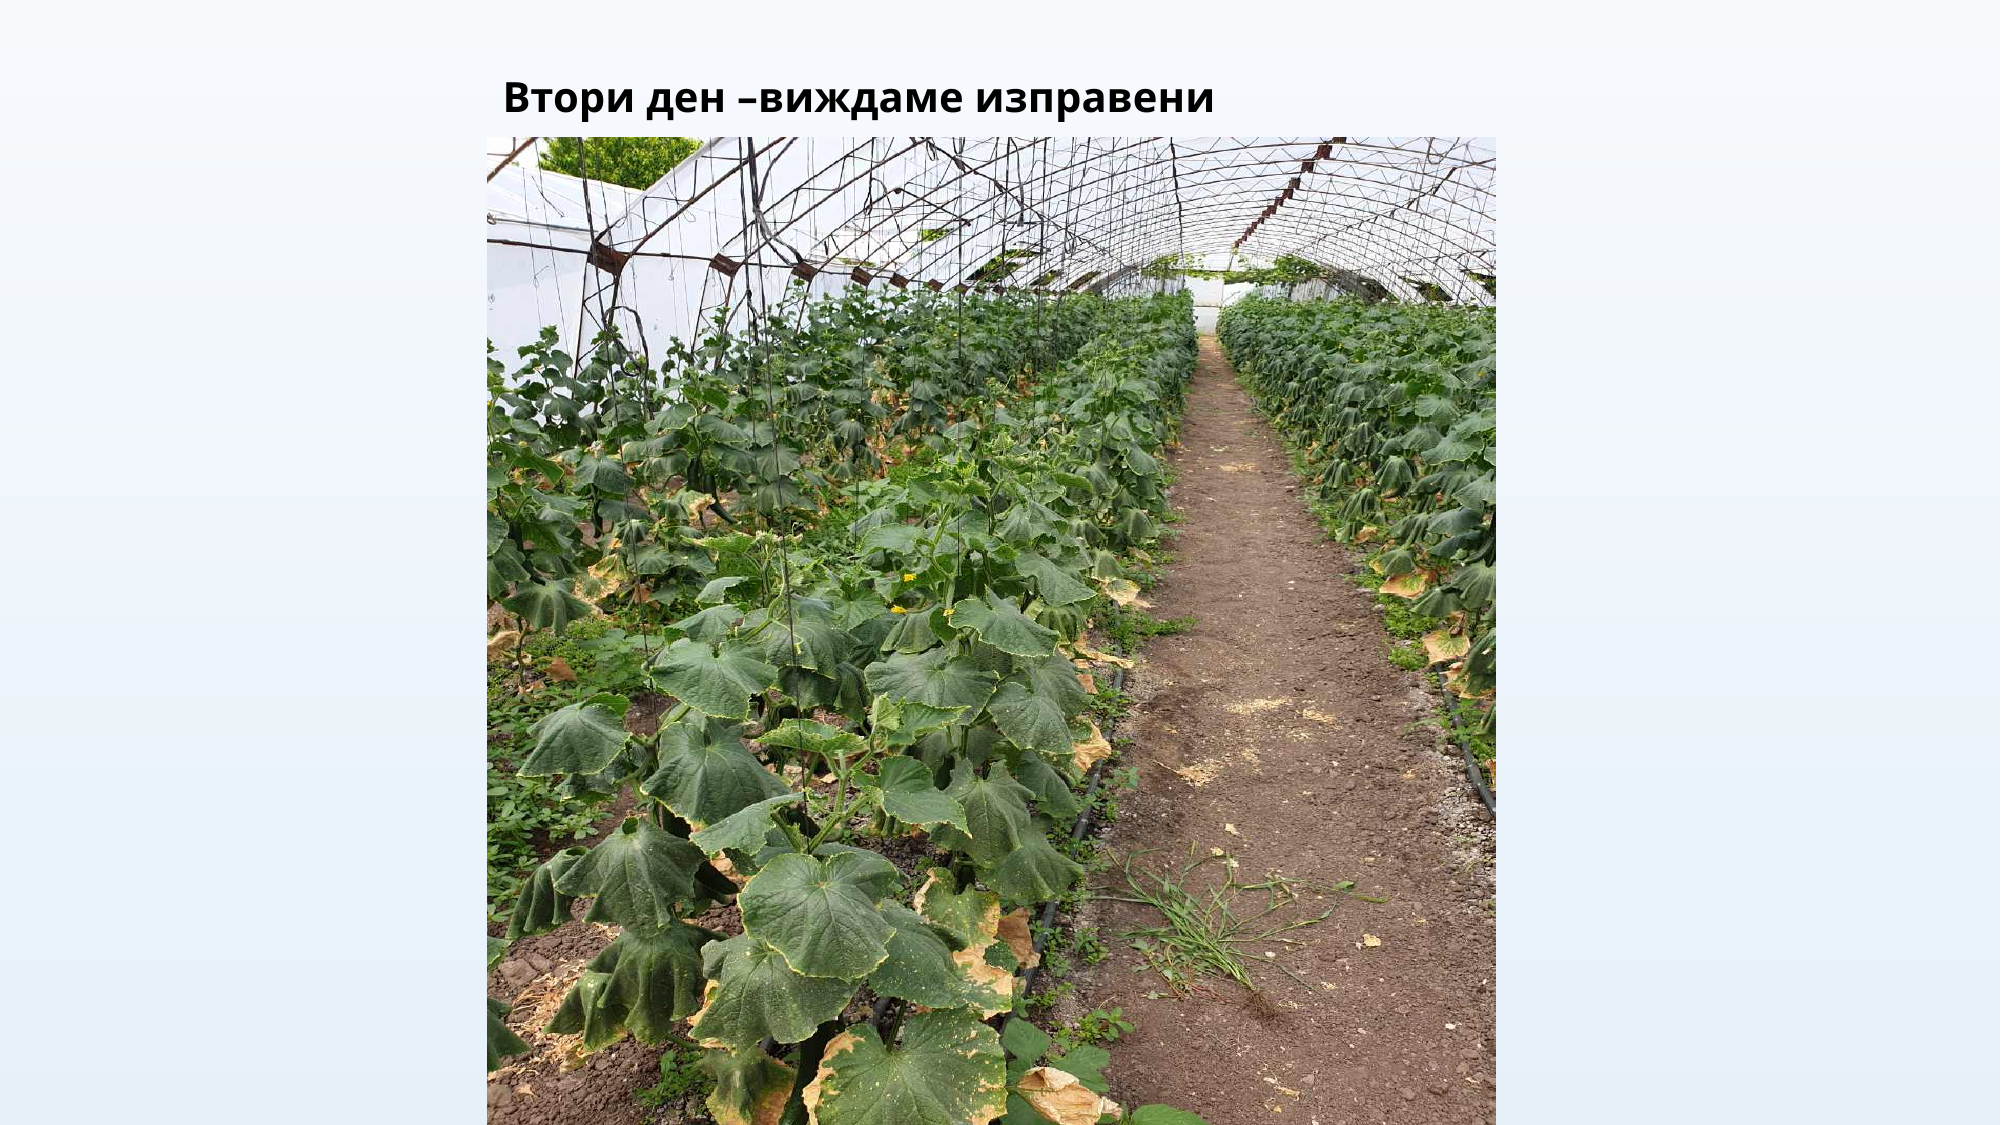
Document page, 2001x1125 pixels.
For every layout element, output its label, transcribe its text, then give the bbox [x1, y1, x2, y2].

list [487, 137, 1496, 1125]
title Втори ден –виждаме изправени [487, 59, 1863, 138]
